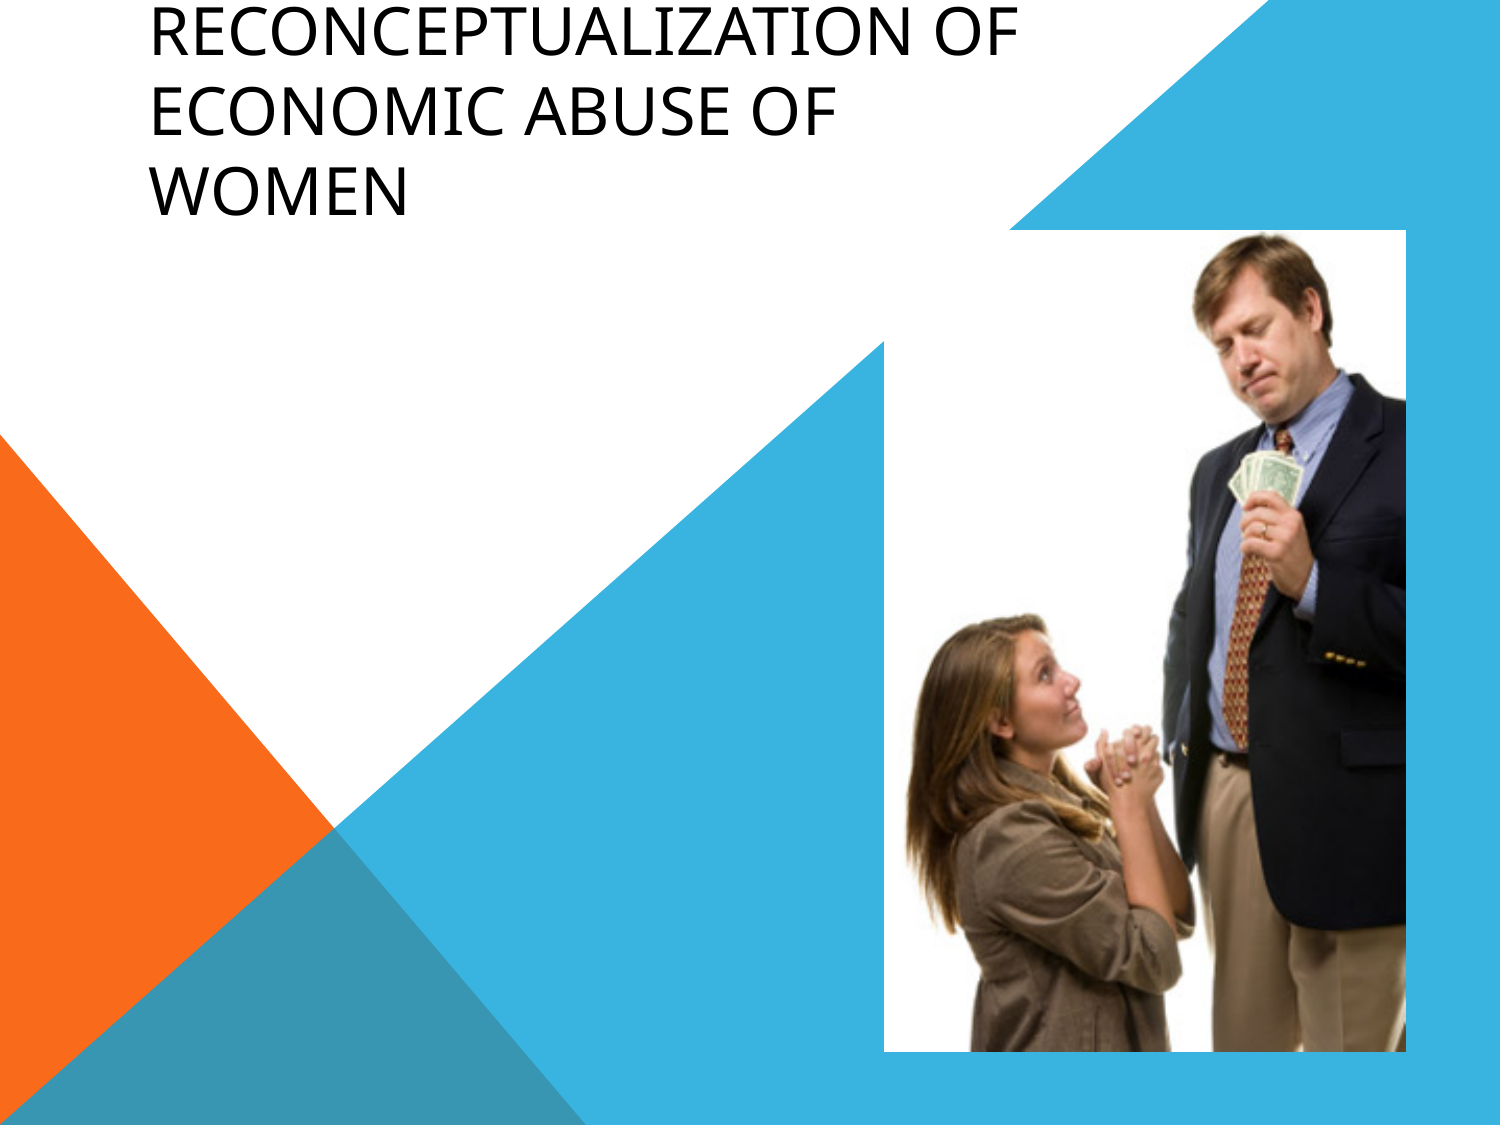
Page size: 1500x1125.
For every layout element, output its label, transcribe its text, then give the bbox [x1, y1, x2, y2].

title Reconceptualization of economic abuse of women [134, 61, 1061, 231]
picture [884, 230, 1406, 1052]
